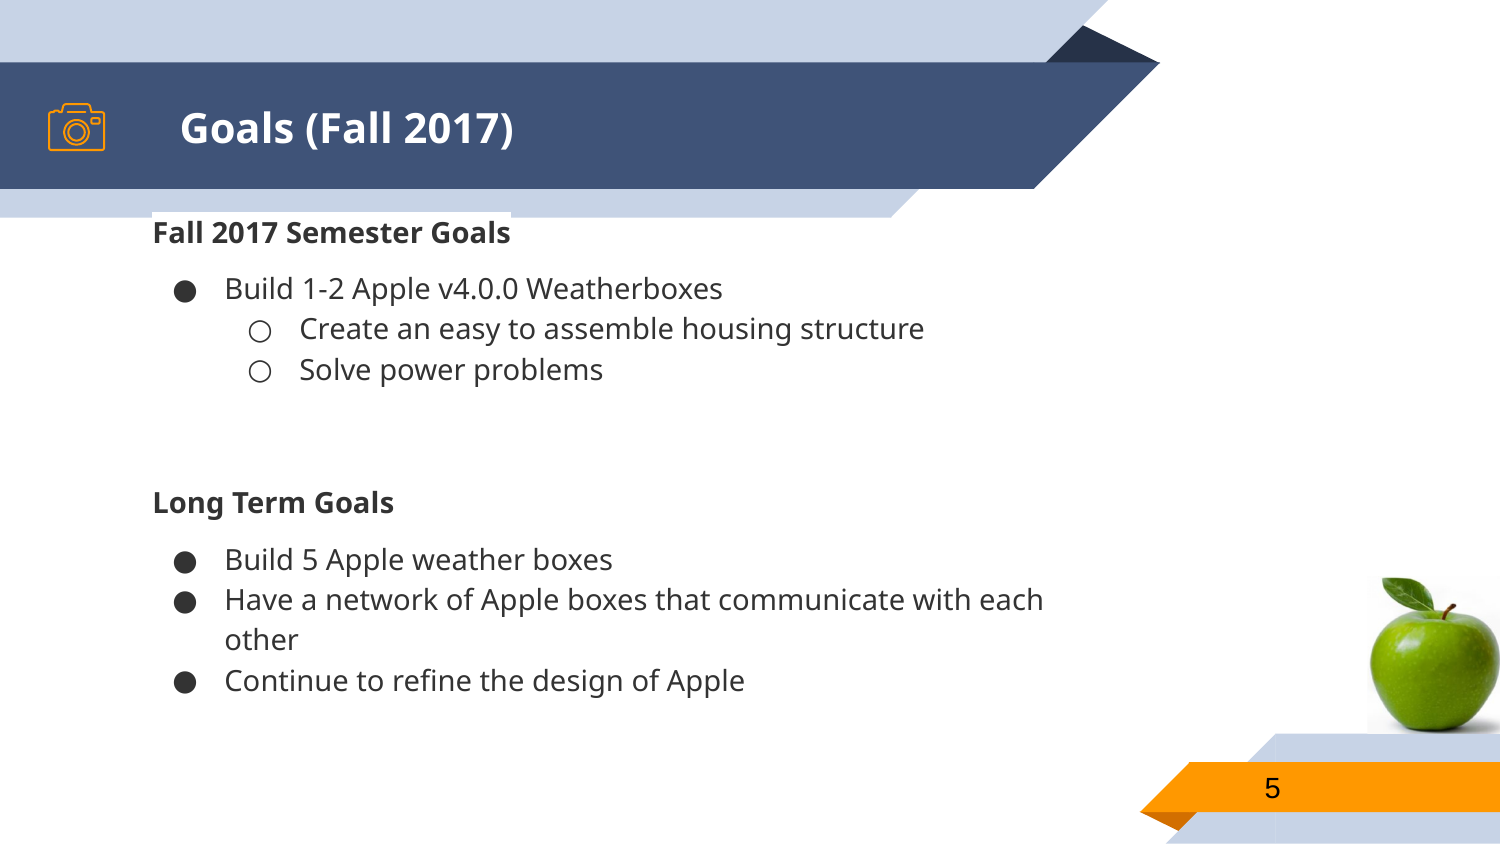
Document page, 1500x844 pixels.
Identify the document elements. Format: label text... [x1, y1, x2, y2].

list Fall 2017 Semester Goals Build 1-2 Apple v4.0.0 Weatherboxes Create an easy to assemble housing structure Solve power problems Long Term Goals Build 5 Apple weather boxes Have a network of Apple boxes that communicate with each other Continue to refine the design of Apple [134, 223, 1140, 740]
slide_number ‹#› [1249, 760, 1494, 813]
title Goals (Fall 2017) [164, 64, 1035, 190]
picture [1367, 576, 1500, 734]
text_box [48, 103, 105, 151]
